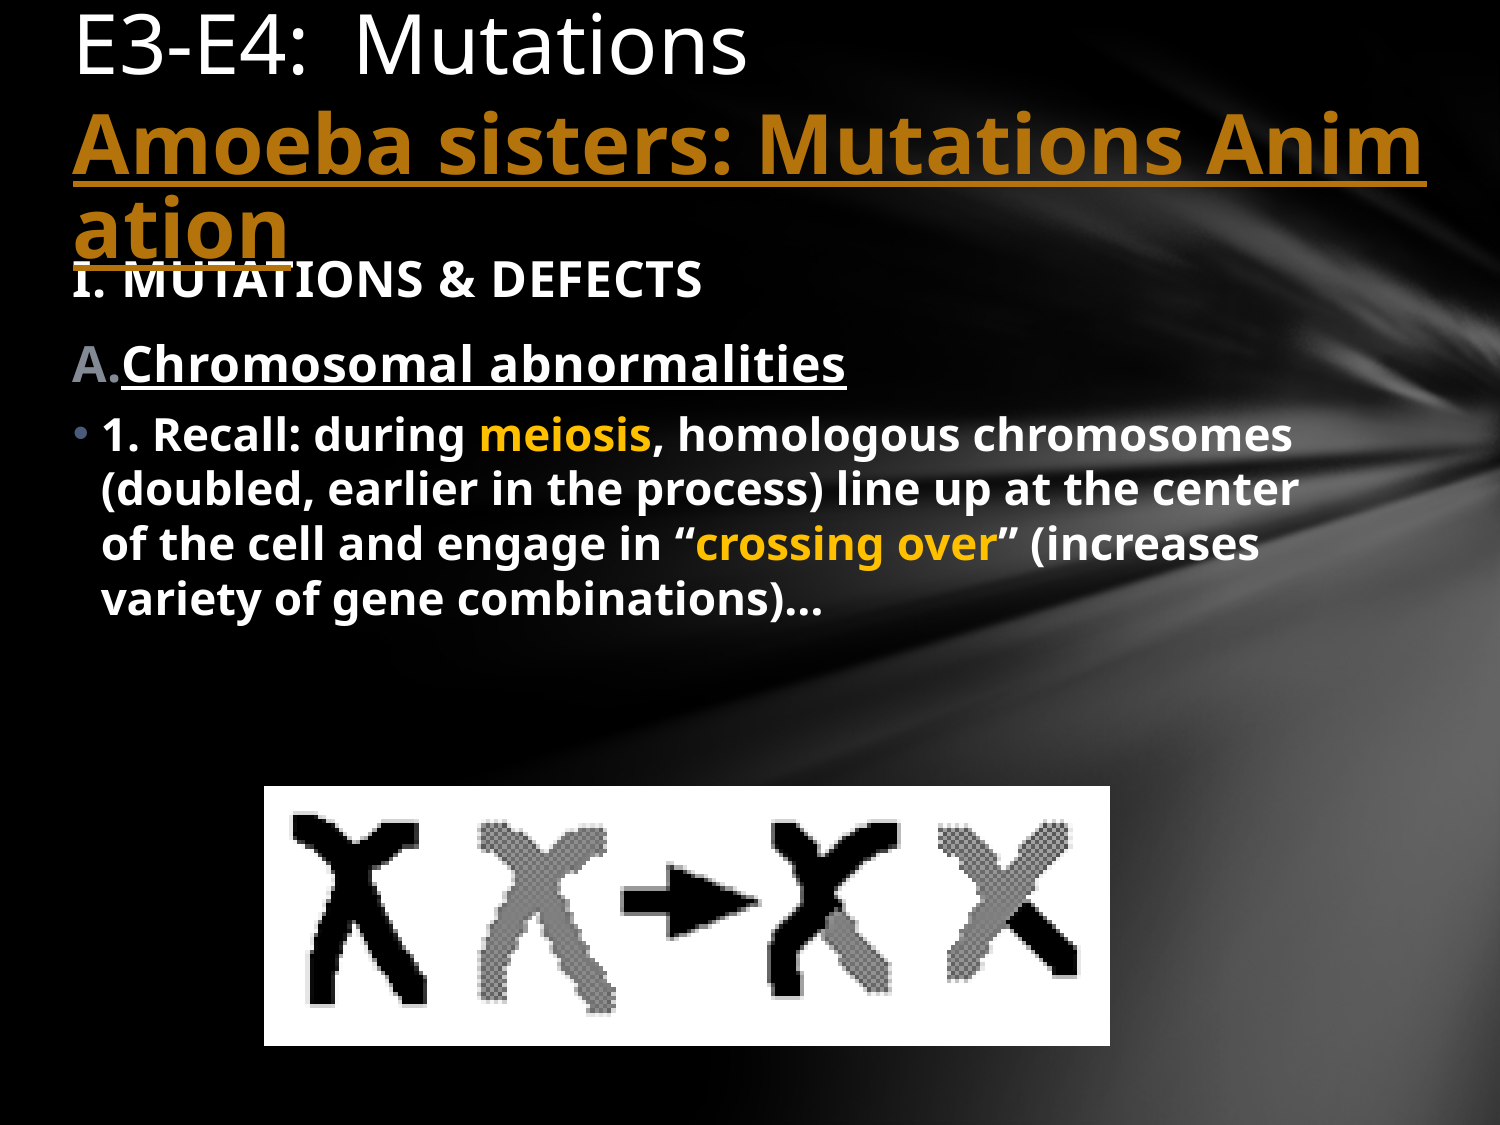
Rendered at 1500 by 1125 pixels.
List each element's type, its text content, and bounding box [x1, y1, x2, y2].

picture [264, 786, 1115, 1051]
title E3-E4: Mutations Amoeba sisters: Mutations Animation [57, 37, 1483, 213]
list I. MUTATIONS & DEFECTS Chromosomal abnormalities 1. Recall: during meiosis, homologous chromosomes (doubled, earlier in the process) line up at the center of the cell and engage in “crossing over” (increases variety of gene combinations)… [57, 240, 1318, 1016]
